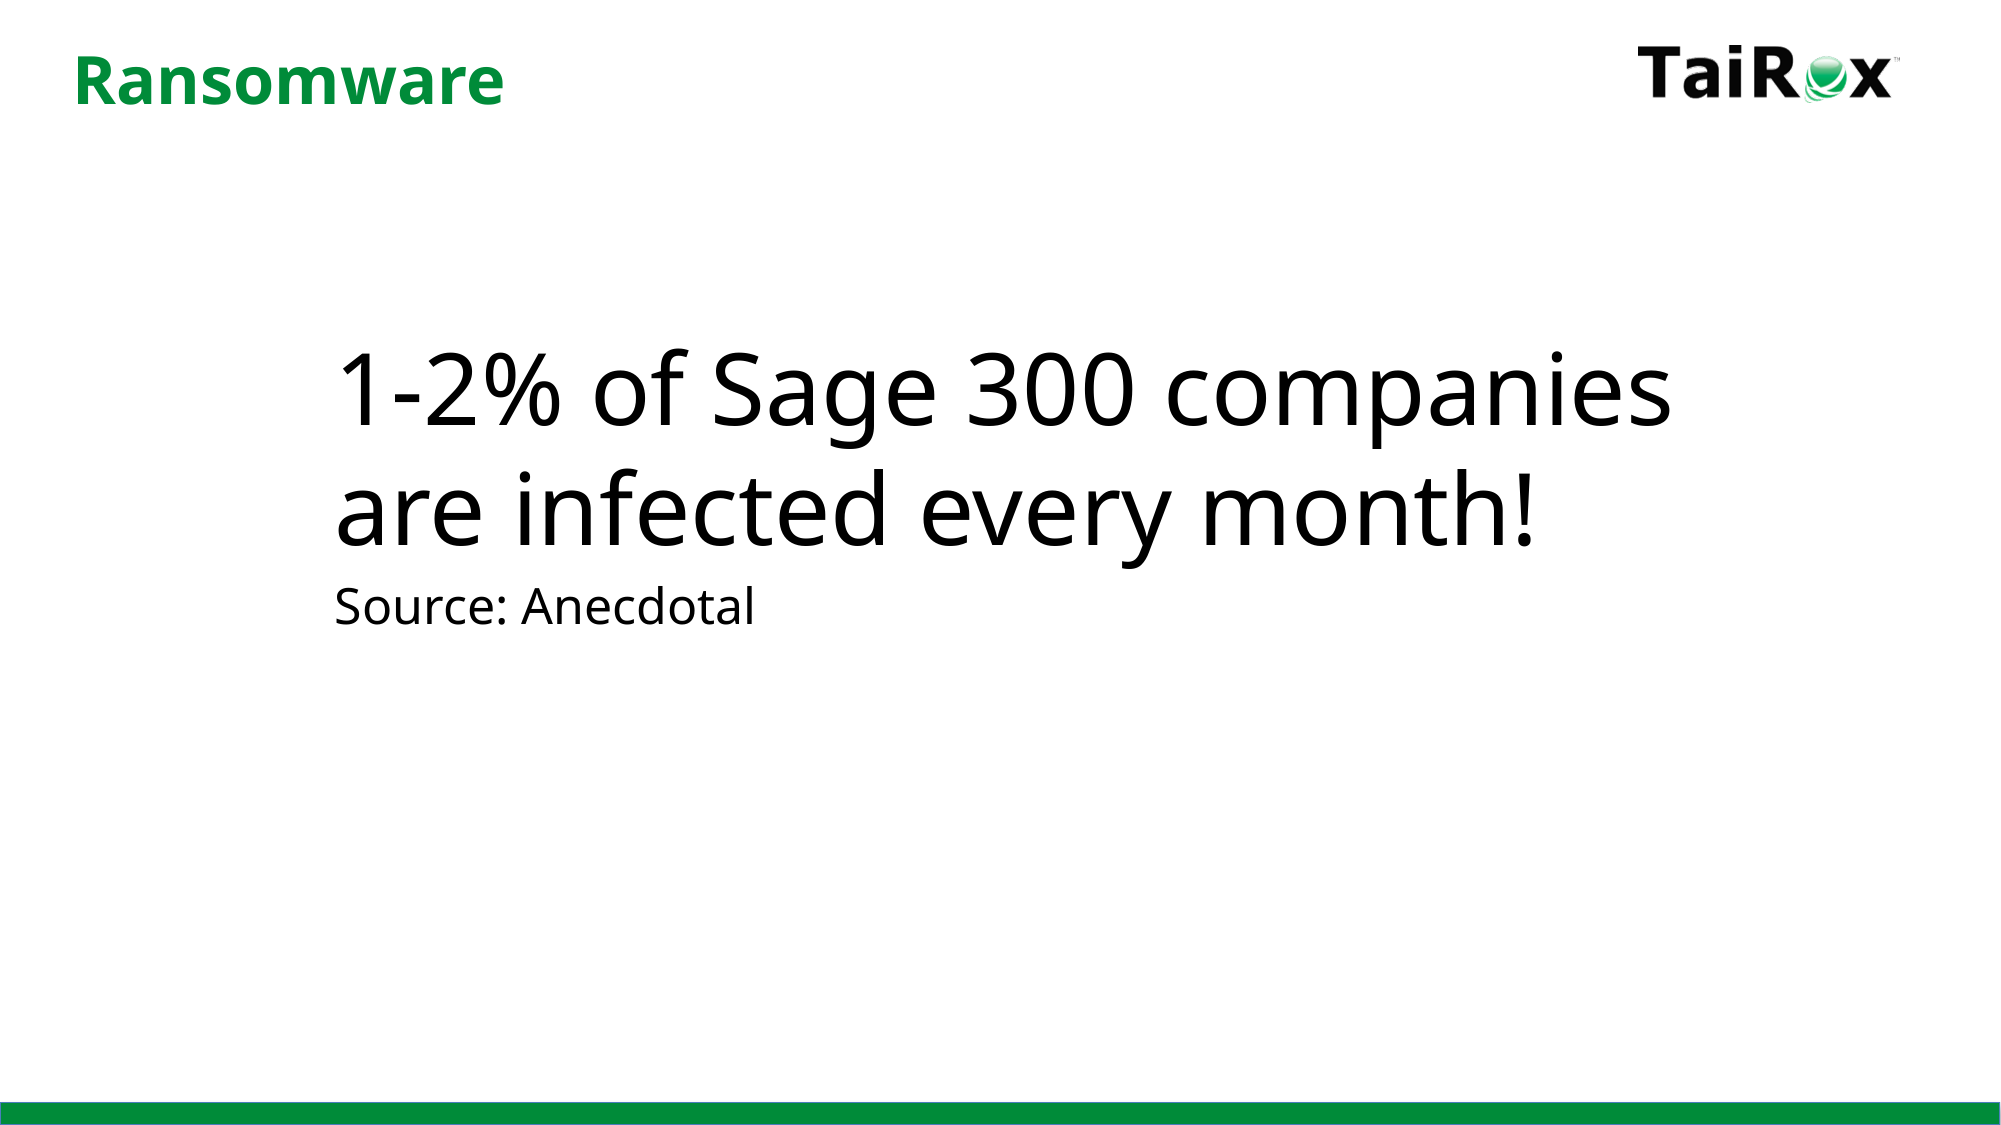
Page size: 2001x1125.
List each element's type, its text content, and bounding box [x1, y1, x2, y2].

list 1-2% of Sage 300 companies are infected every month! Source: Anecdotal [319, 317, 1707, 709]
picture [1638, 45, 1900, 103]
title Ransomware [57, 27, 1149, 128]
